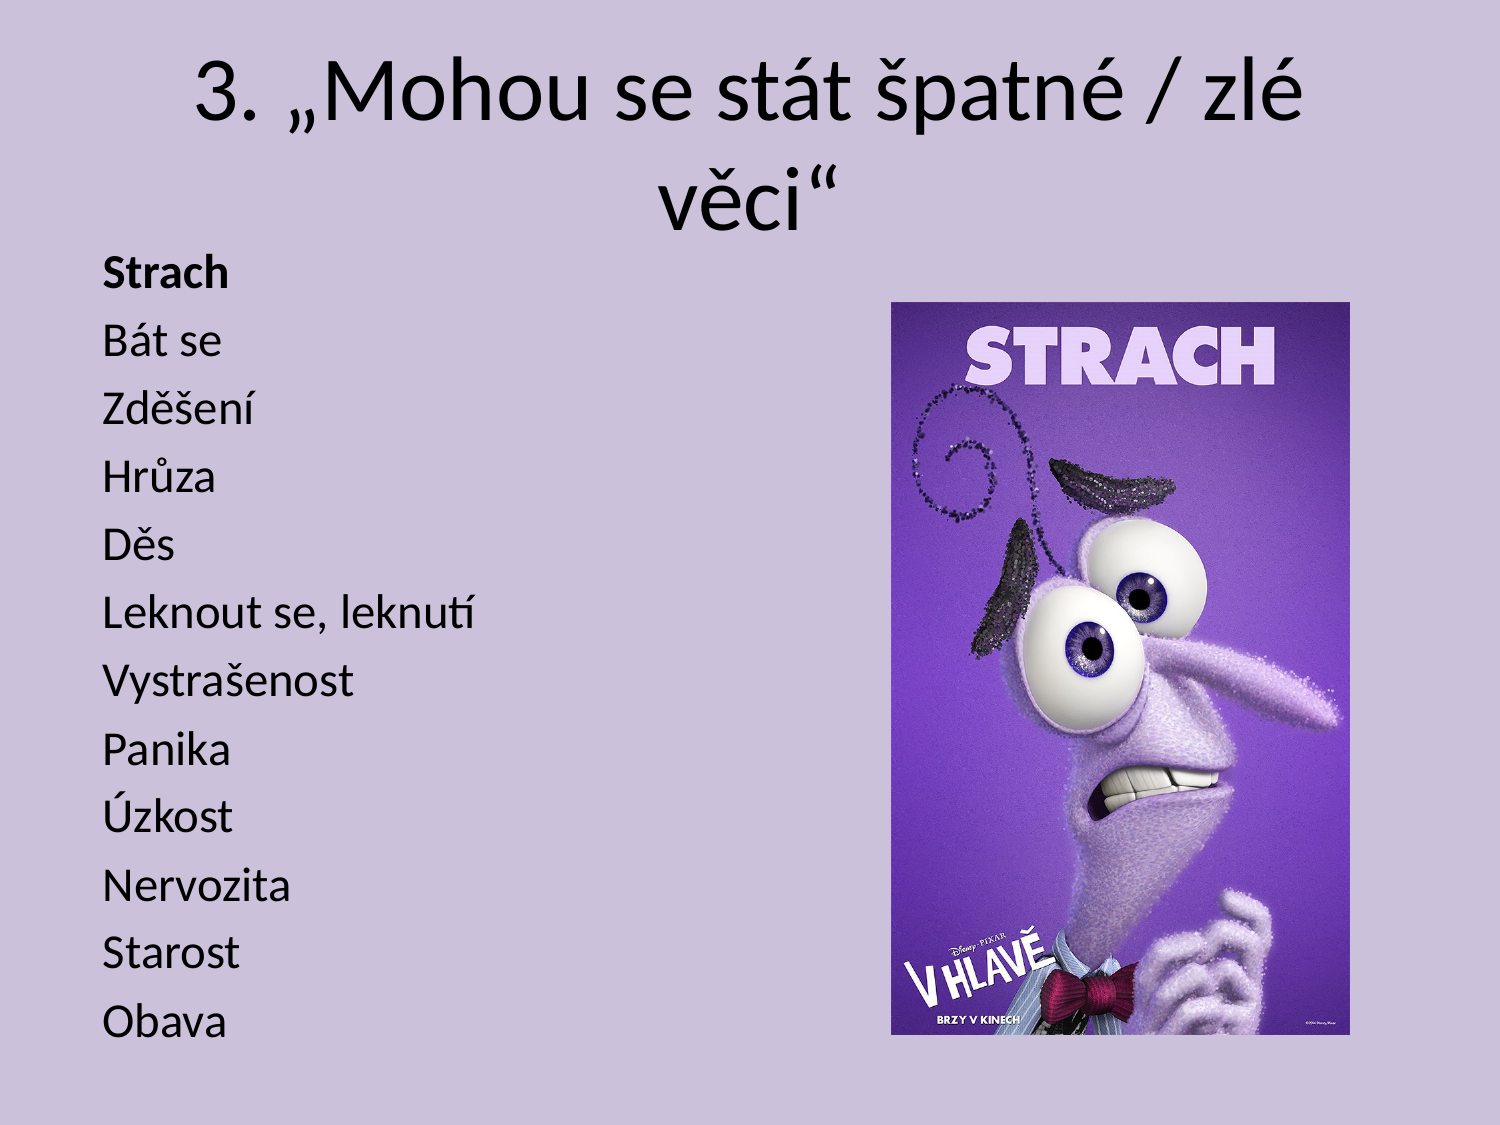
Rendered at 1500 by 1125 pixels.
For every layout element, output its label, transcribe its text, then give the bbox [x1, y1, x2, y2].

title 3. „Mohou se stát špatné / zlé věci“ [75, 45, 1425, 233]
list Strach Bát se Zděšení Hrůza Děs Leknout se, leknutí Vystrašenost Panika Úzkost Nervozita Starost Obava [87, 232, 1413, 1065]
picture [891, 302, 1350, 1036]
